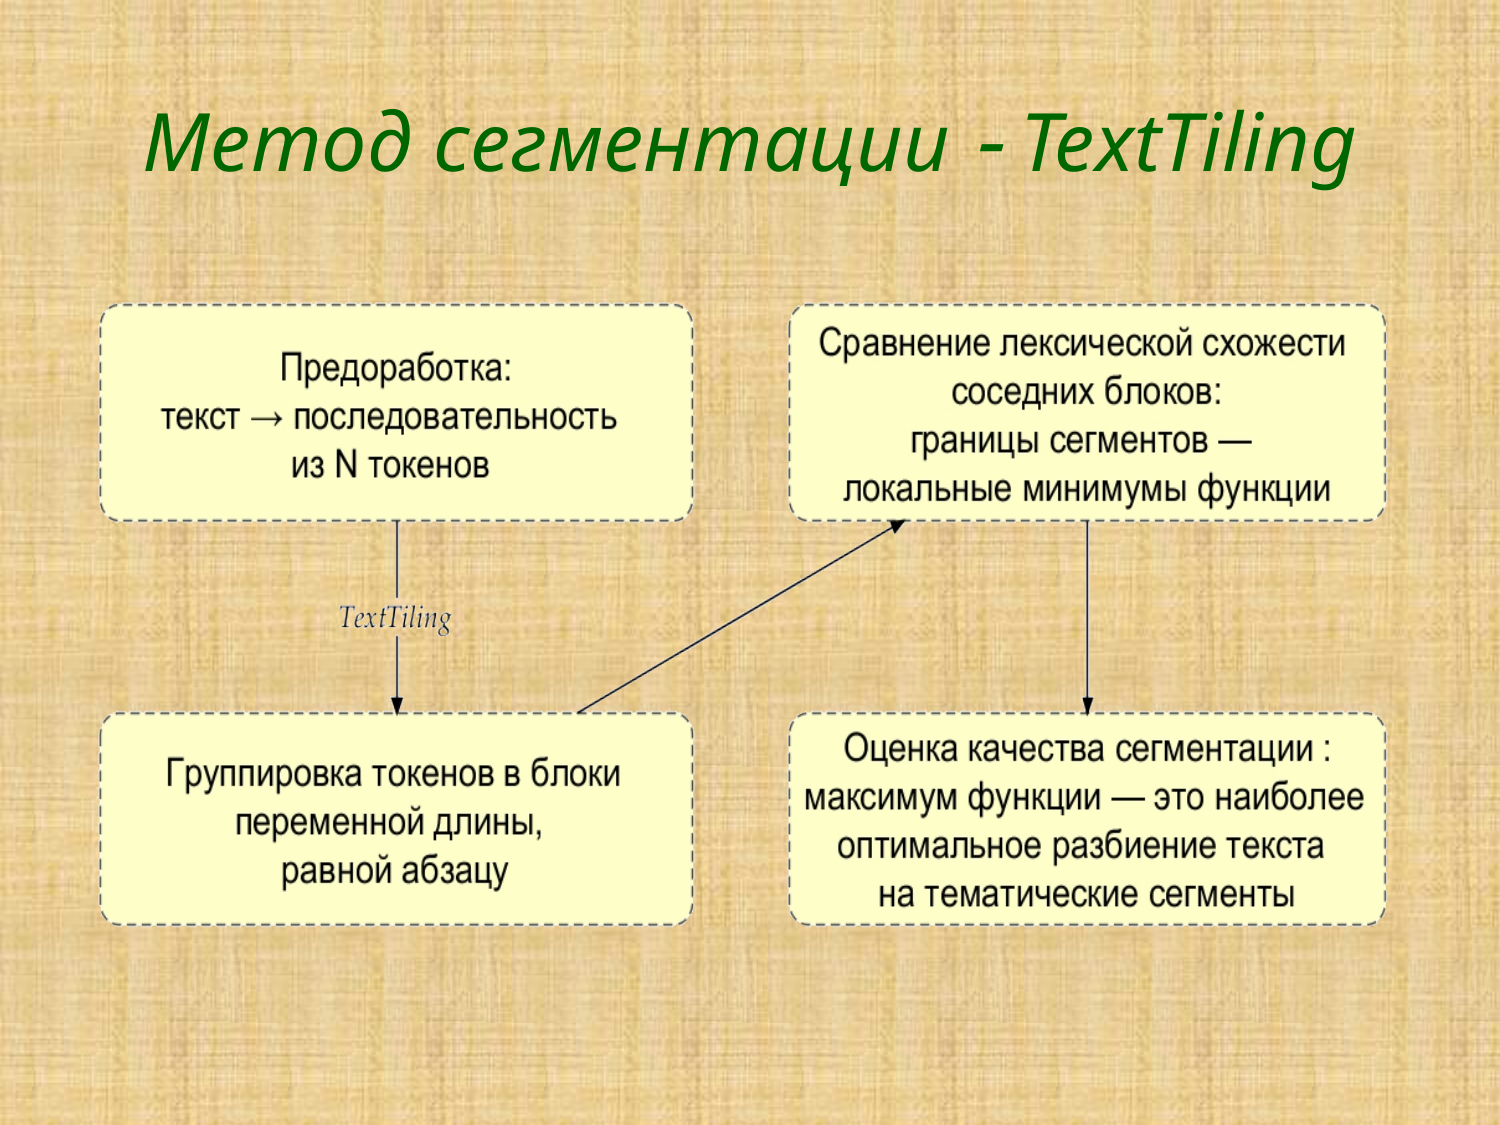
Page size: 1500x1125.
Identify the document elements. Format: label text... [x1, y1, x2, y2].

title Метод сегментации  TextTiling [74, 44, 1426, 233]
picture [0, 0, 1500, 1125]
